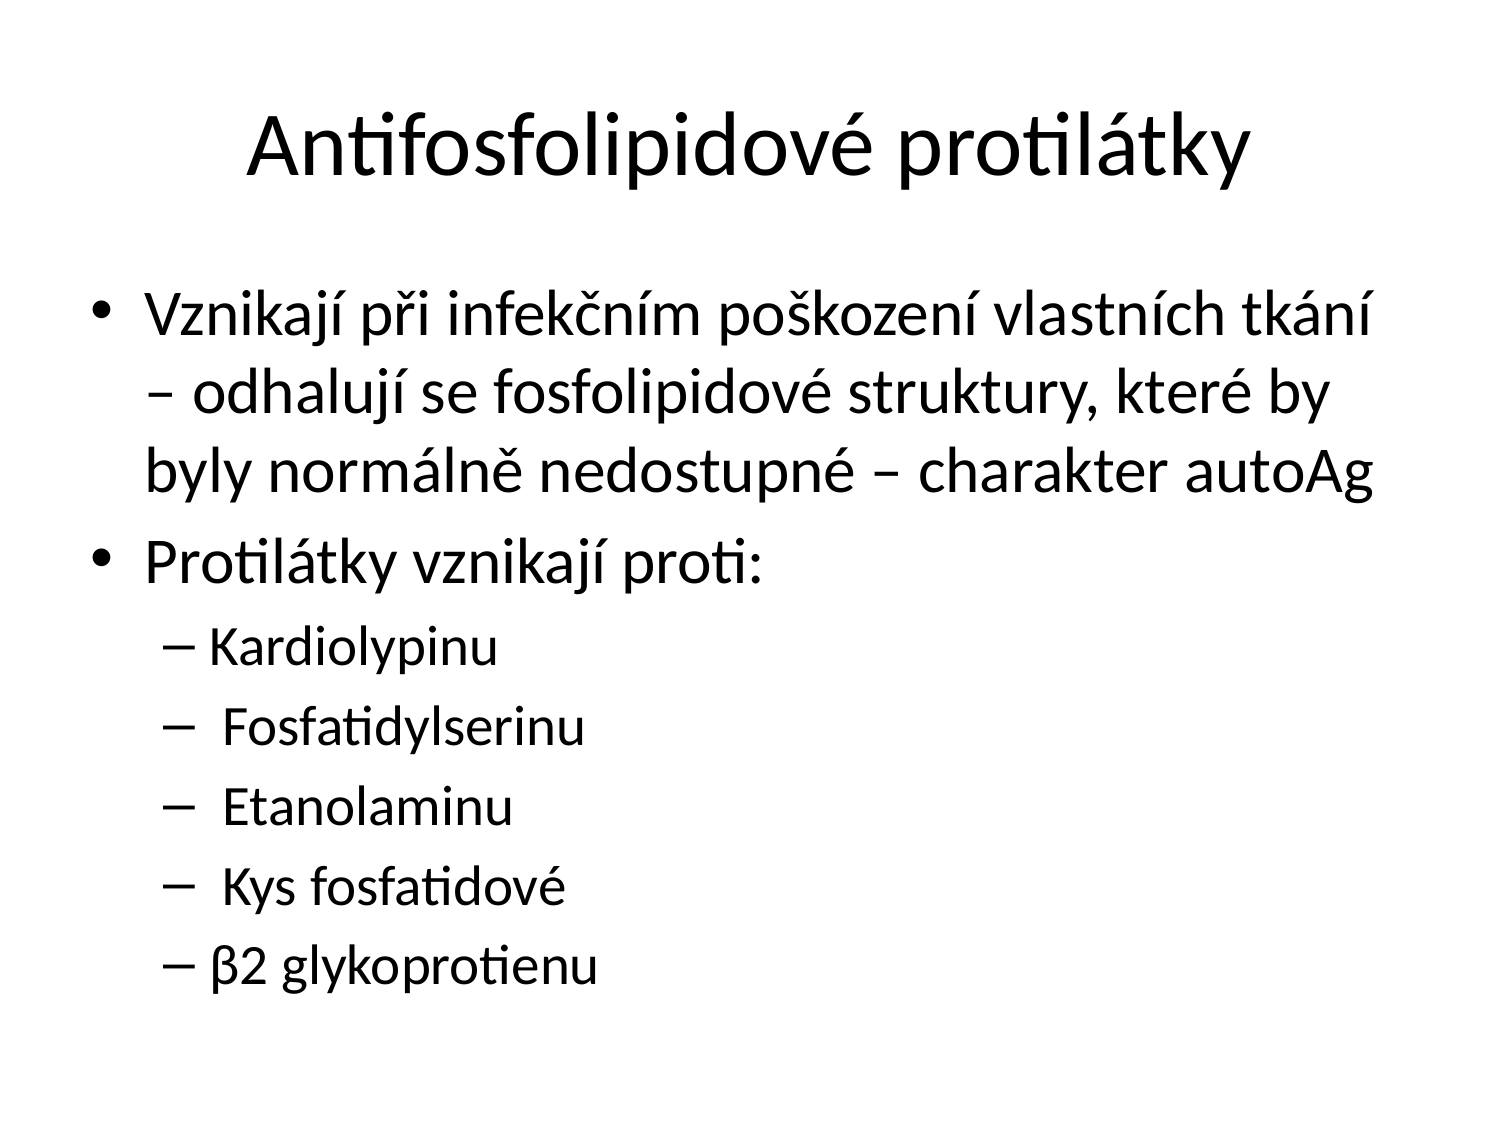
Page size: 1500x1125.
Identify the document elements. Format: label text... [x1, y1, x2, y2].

list Vznikají při infekčním poškození vlastních tkání – odhalují se fosfolipidové struktury, které by byly normálně nedostupné – charakter autoAg Protilátky vznikají proti: Kardiolypinu Fosfatidylserinu Etanolaminu Kys fosfatidové β2 glykoprotienu [75, 262, 1425, 1005]
title Antifosfolipidové protilátky [75, 45, 1425, 233]
